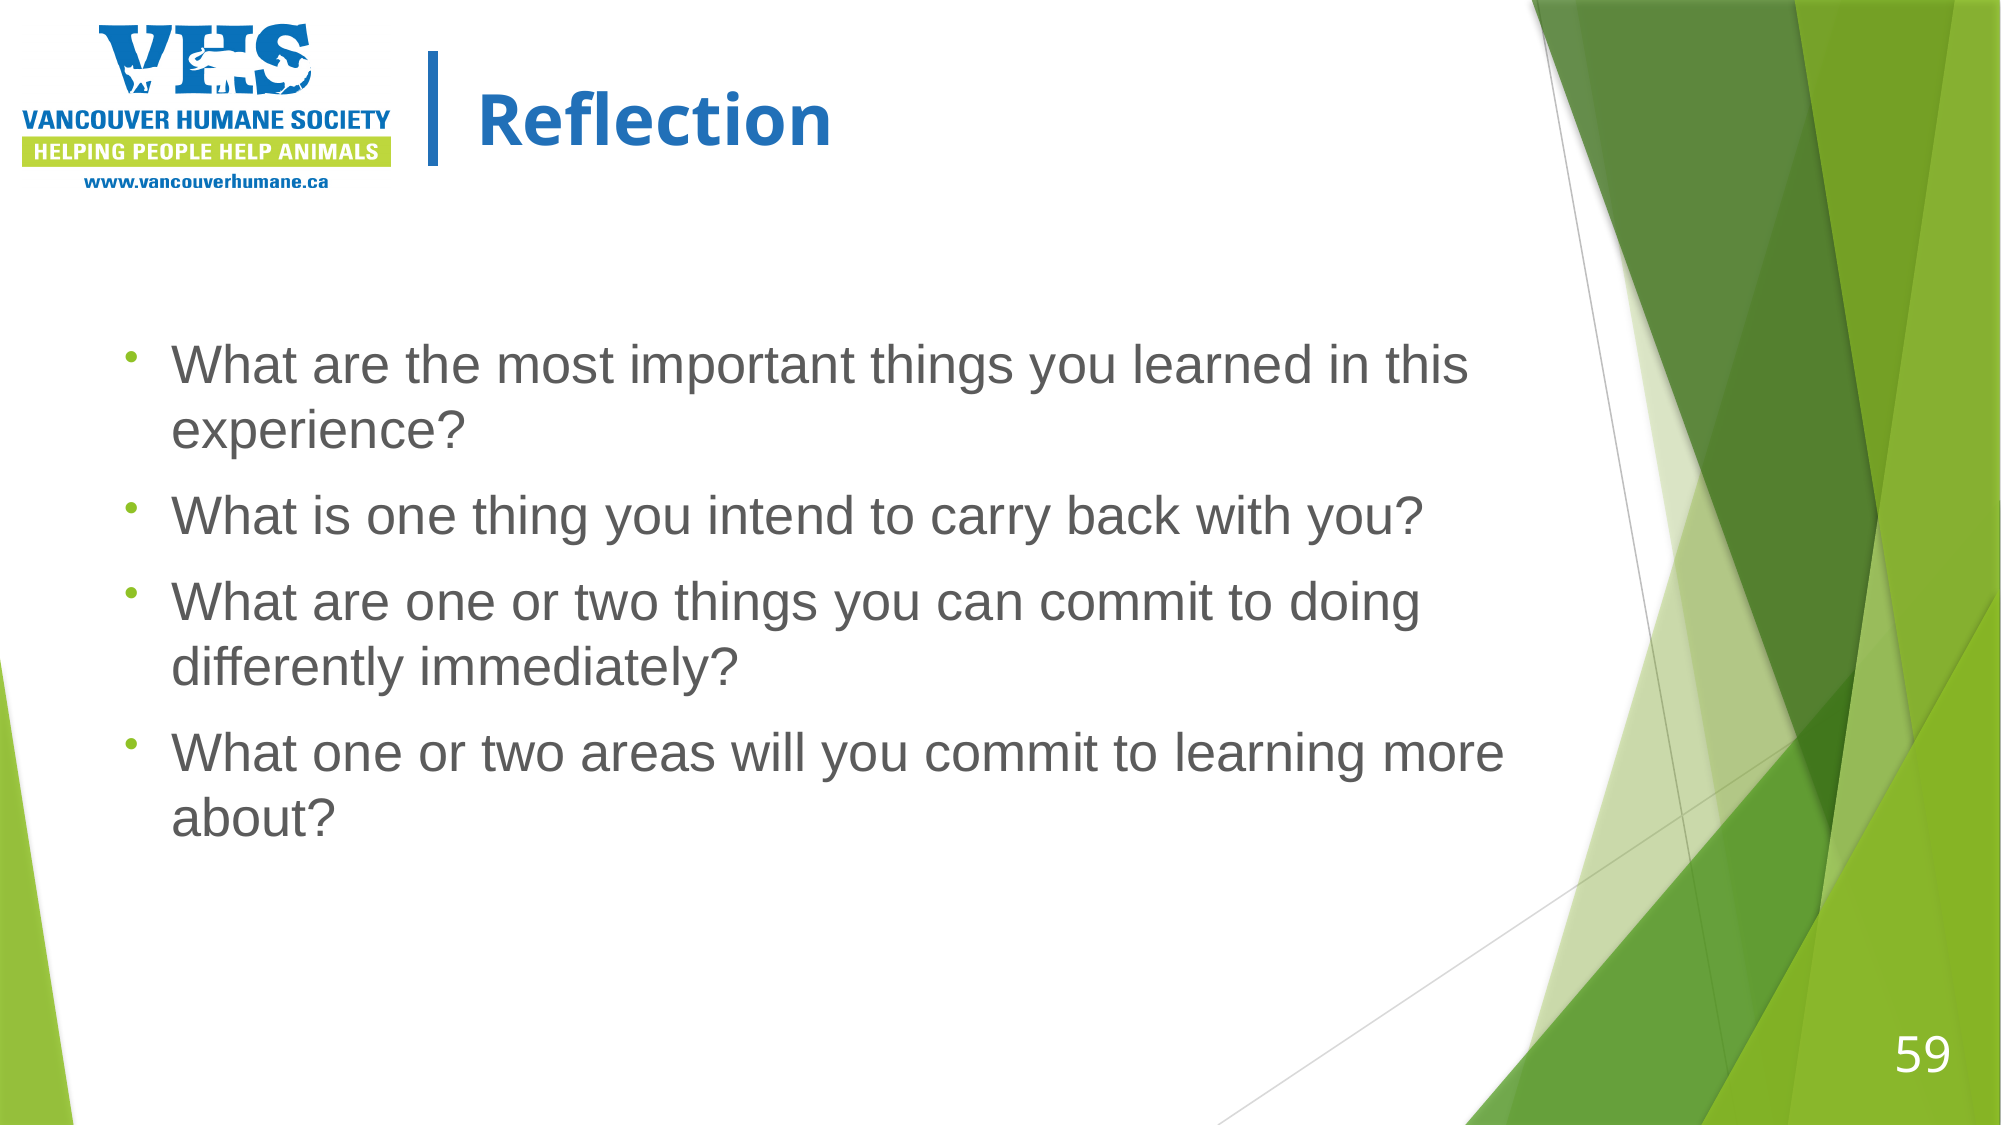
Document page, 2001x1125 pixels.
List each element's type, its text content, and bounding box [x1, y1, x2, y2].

picture [22, 17, 391, 188]
slide_number 59 [1854, 1026, 1967, 1087]
list What are the most important things you learned in this experience? What is one thing you intend to carry back with you? What are one or two things you can commit to doing differently immediately? What one or two areas will you commit to learning more about? [109, 321, 1535, 929]
title Reflection [461, 51, 884, 168]
